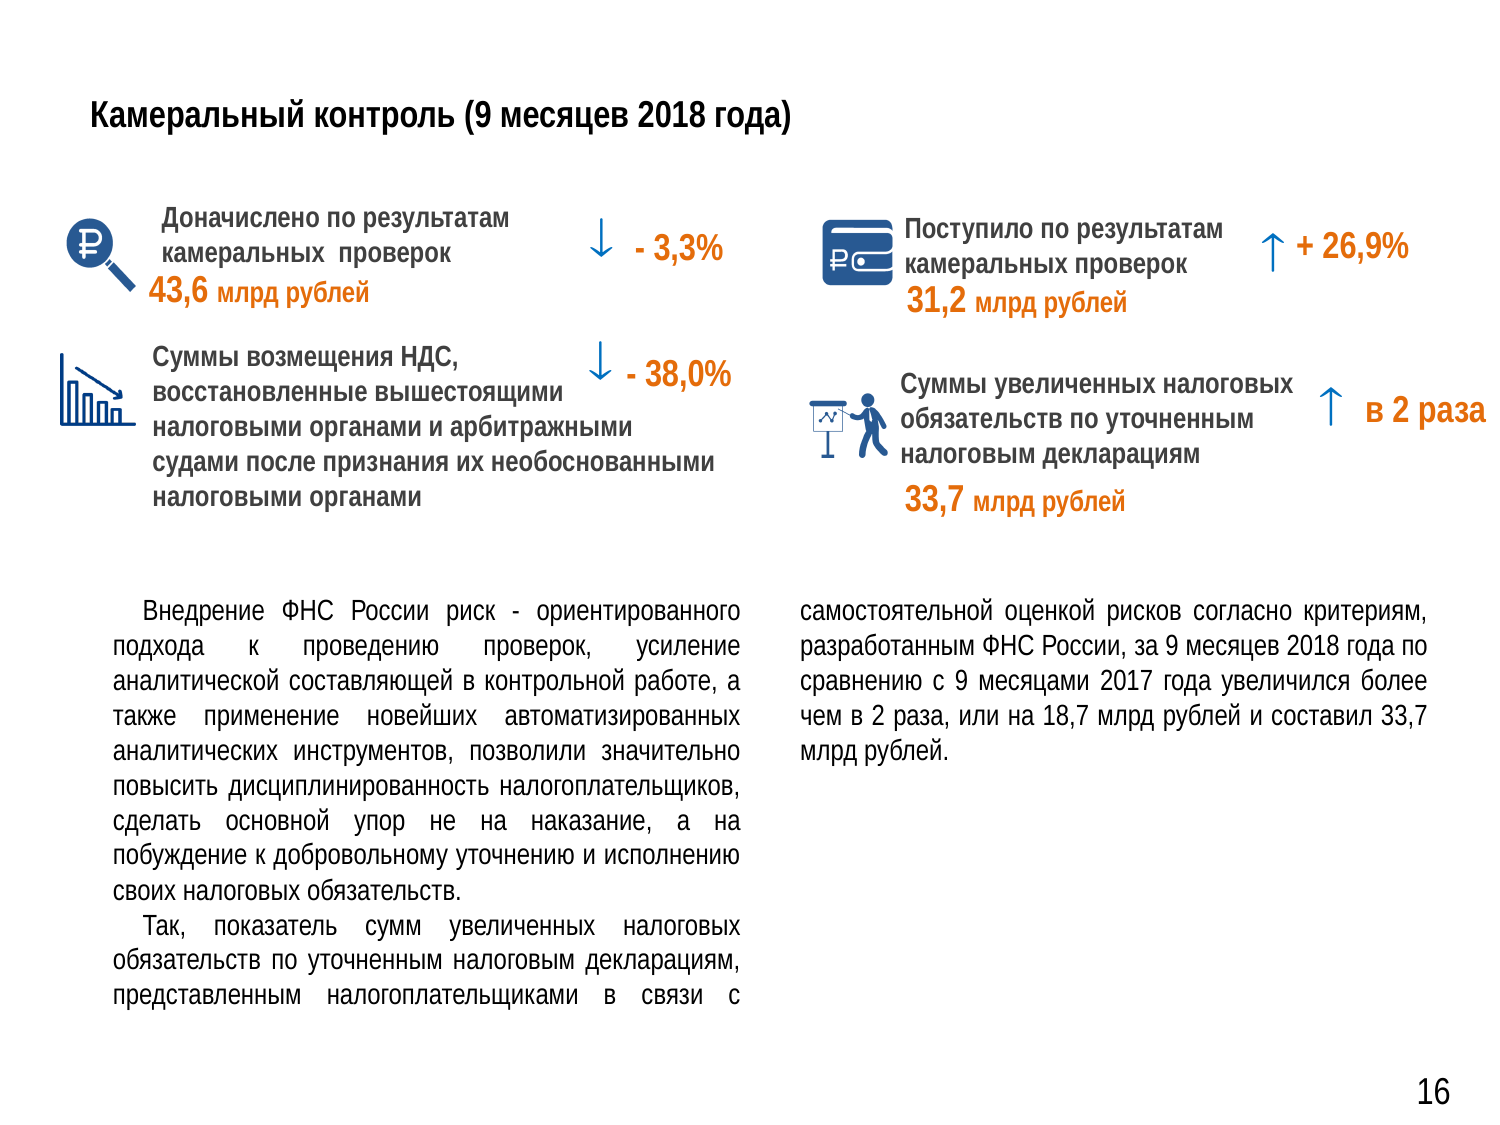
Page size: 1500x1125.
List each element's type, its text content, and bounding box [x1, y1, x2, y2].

text_box 16 [1374, 1023, 1494, 1125]
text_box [131, 146, 1426, 498]
picture [809, 384, 888, 468]
text_box в 2 раза [1431, 377, 1500, 437]
picture [820, 217, 894, 287]
title Камеральный контроль (9 месяцев 2018 года) [75, 19, 1425, 207]
text_box Внедрение ФНС России риск - ориентированного подхода к проведению проверок, усиление аналитической составляющей в контрольной работе, а также применение новейших автоматизированных аналитических инструментов, позволили значительно повысить дисциплинированность налогоплательщиков, сделать основной упор не на наказание, а на побуждение к добровольному уточнению и исполнению своих налоговых обязательств. Так, показатель сумм увеличенных налоговых обязательств по уточненным налоговым декларациям, представленным налогоплательщиками в связи с самостоятельной оценкой рисков согласно критериям, разработанным ФНС России, за 9 месяцев 2018 года по сравнению с 9 месяцами 2017 года увеличился более чем в 2 раза, или на 18,7 млрд рублей и составил 33,7 млрд рублей. [98, 583, 1444, 1029]
text_box 33,7 млрд рублей [890, 507, 1142, 527]
picture [60, 351, 136, 427]
picture [64, 217, 137, 293]
